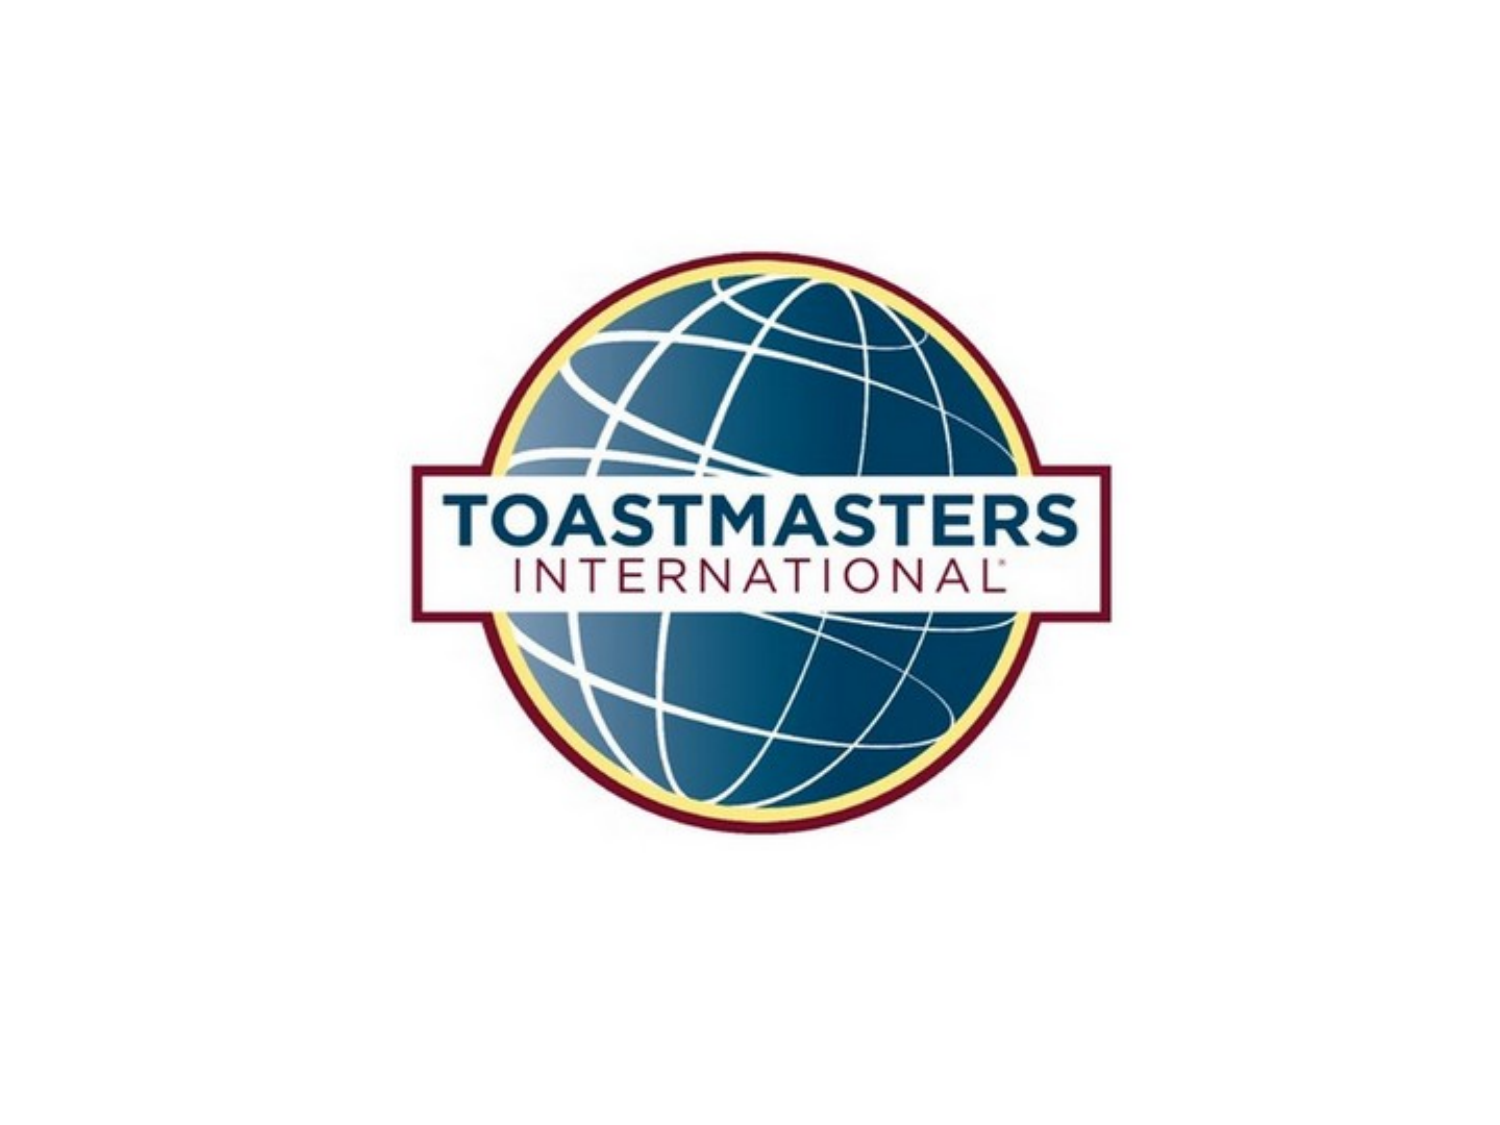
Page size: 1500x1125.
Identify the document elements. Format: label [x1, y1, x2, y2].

picture [228, 101, 1272, 1022]
